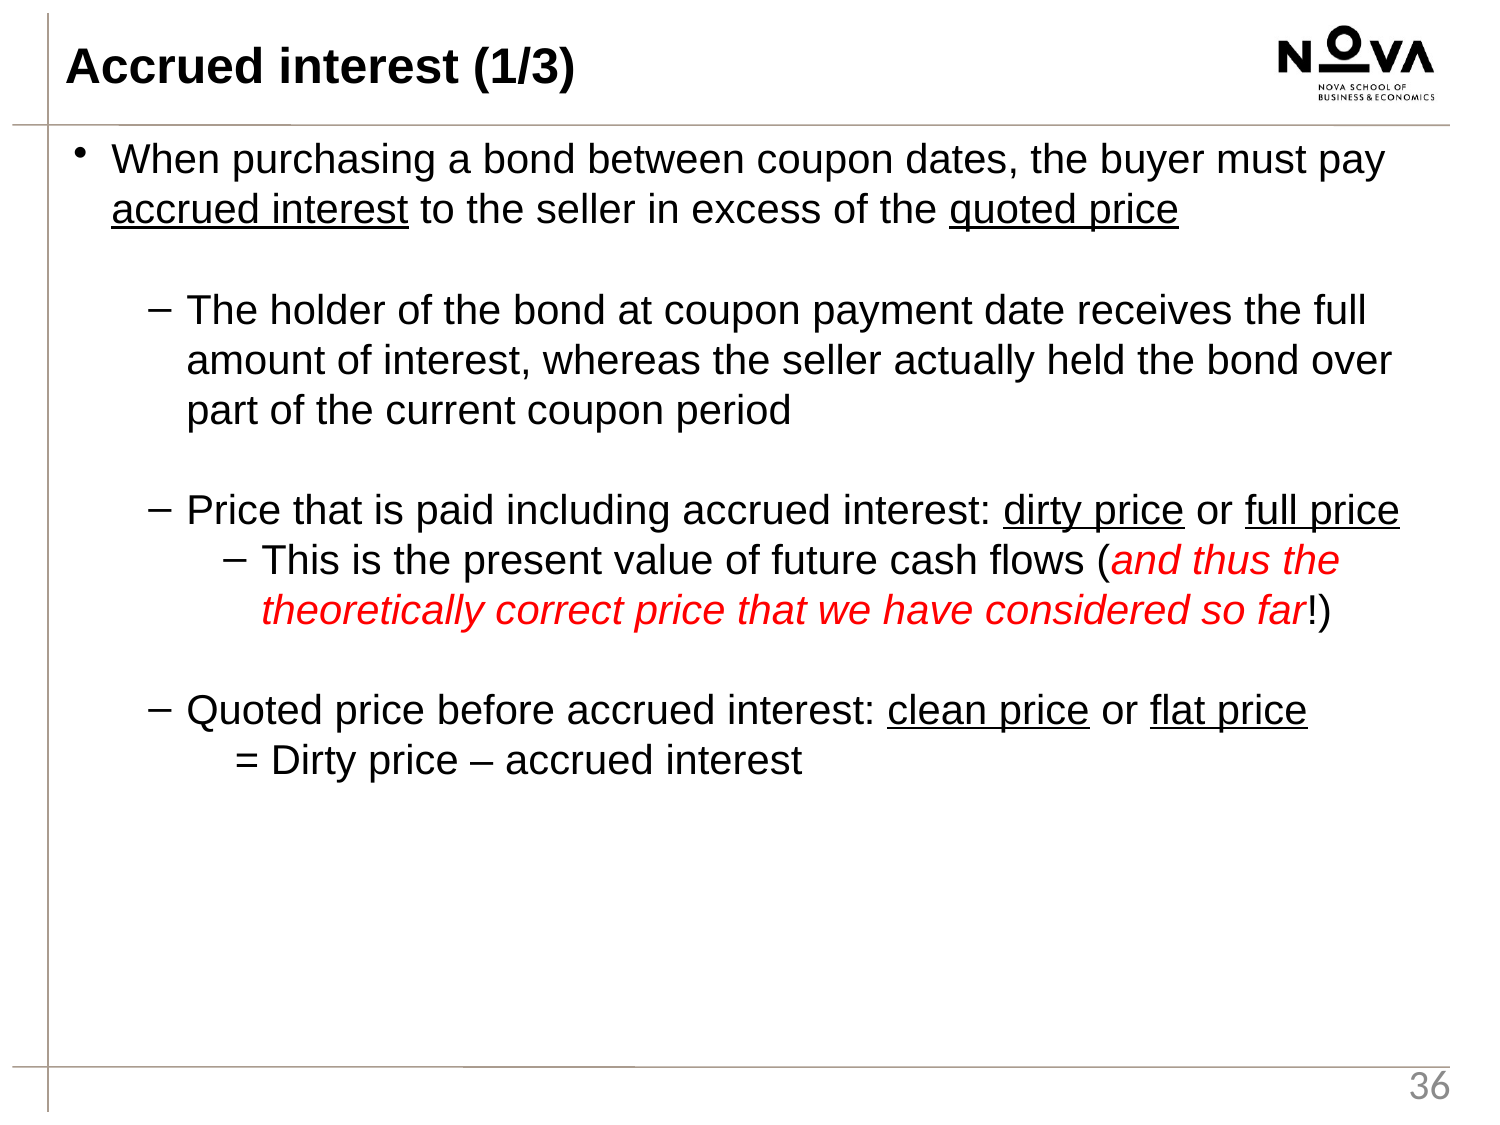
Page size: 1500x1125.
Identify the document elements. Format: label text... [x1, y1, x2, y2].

slide_number 36 [1115, 1062, 1466, 1103]
text_box Accrued interest (1/3) [50, 26, 1300, 102]
picture [1246, 19, 1466, 106]
text_box When purchasing a bond between coupon dates, the buyer must pay accrued interest to the seller in excess of the quoted price The holder of the bond at coupon payment date receives the full amount of interest, whereas the seller actually held the bond over part of the current coupon period Price that is paid including accrued interest: dirty price or full price This is the present value of future cash flows (and thus the theoretically correct price that we have considered so far!) Quoted price before accrued interest: clean price or flat price = Dirty price – accrued interest [58, 124, 1459, 1011]
